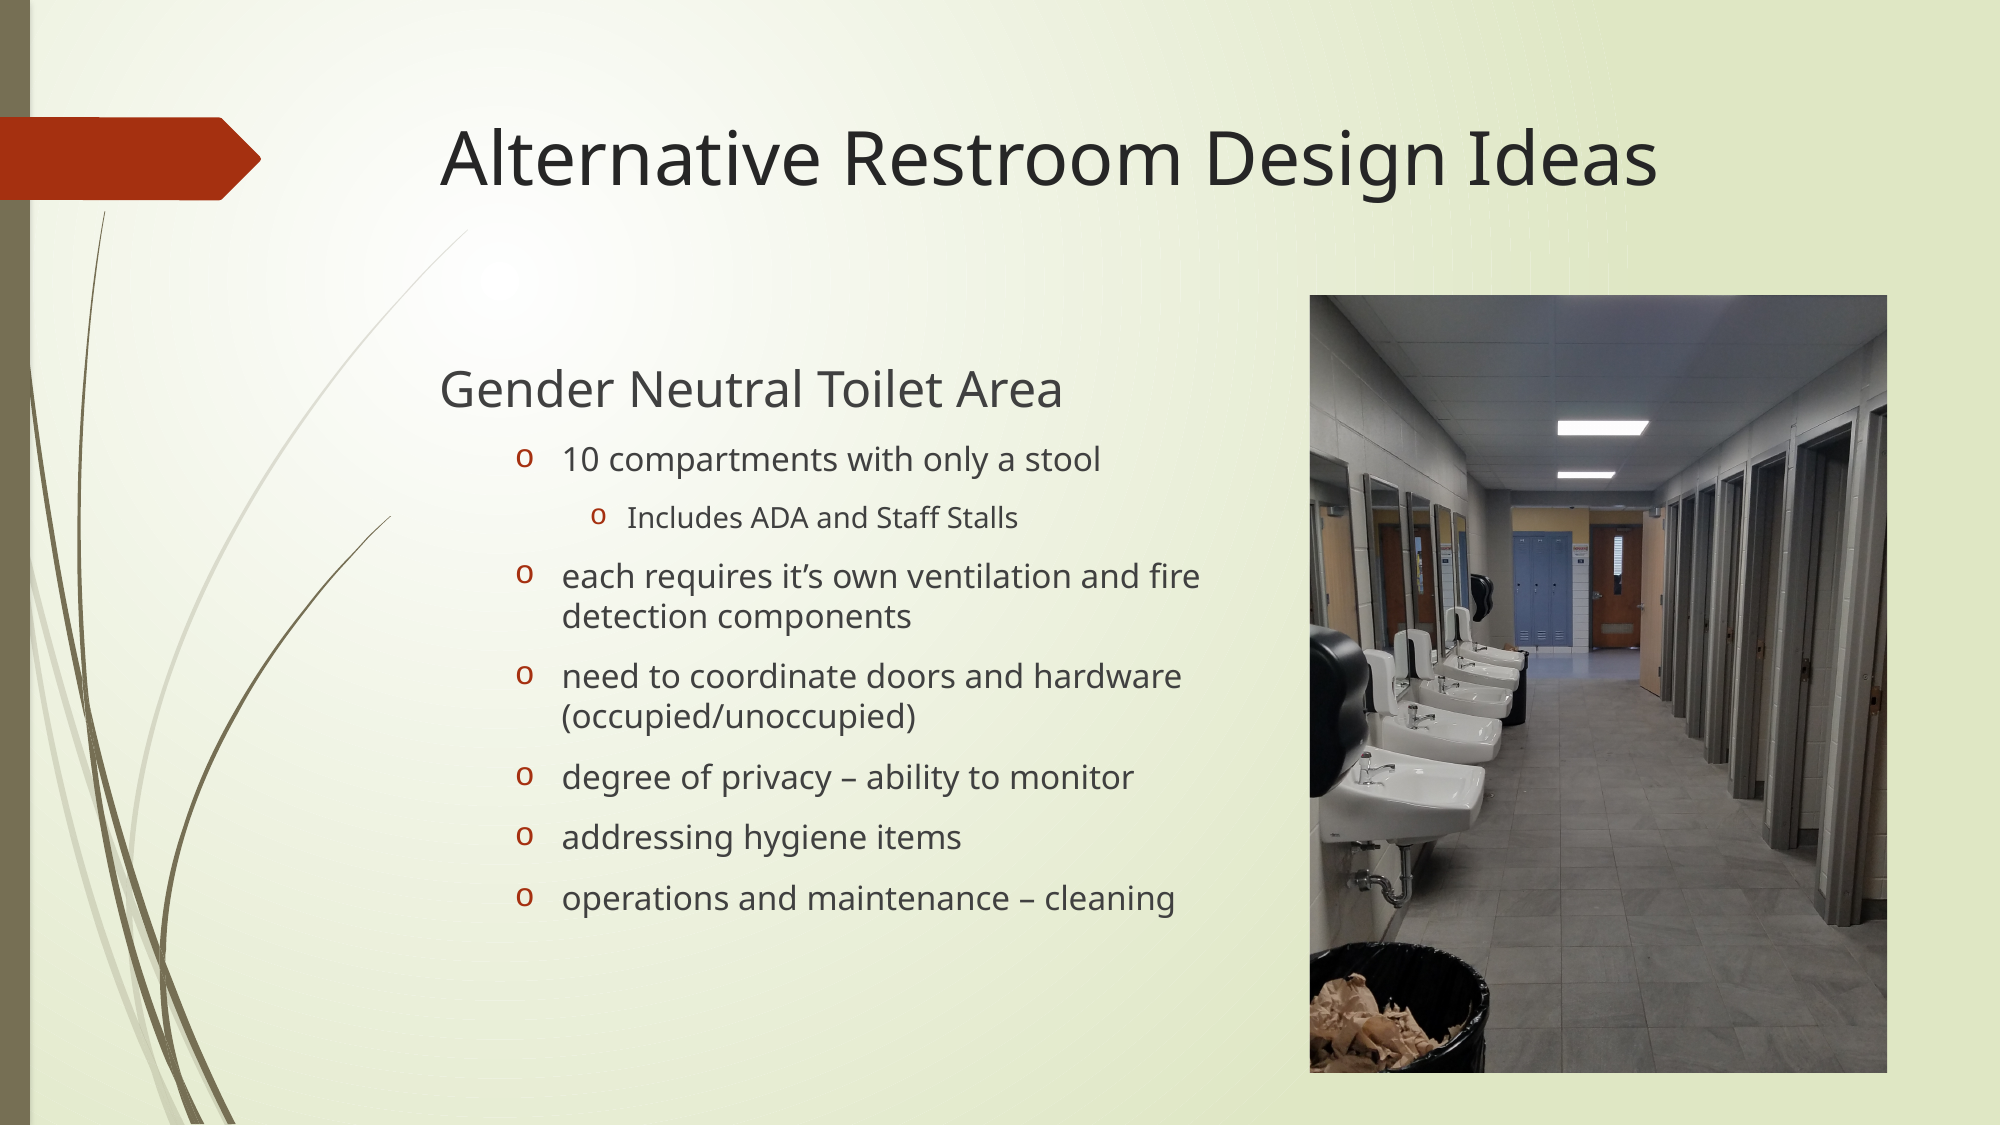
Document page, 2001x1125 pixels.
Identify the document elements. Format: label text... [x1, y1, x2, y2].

list Gender Neutral Toilet Area 10 compartments with only a stool Includes ADA and Staff Stalls each requires it’s own ventilation and fire detection components need to coordinate doors and hardware (occupied/unoccupied) degree of privacy – ability to monitor addressing hygiene items operations and maintenance – cleaning [424, 350, 1234, 1033]
picture [1209, 295, 1987, 1073]
title Alternative Restroom Design Ideas [425, 102, 1888, 313]
